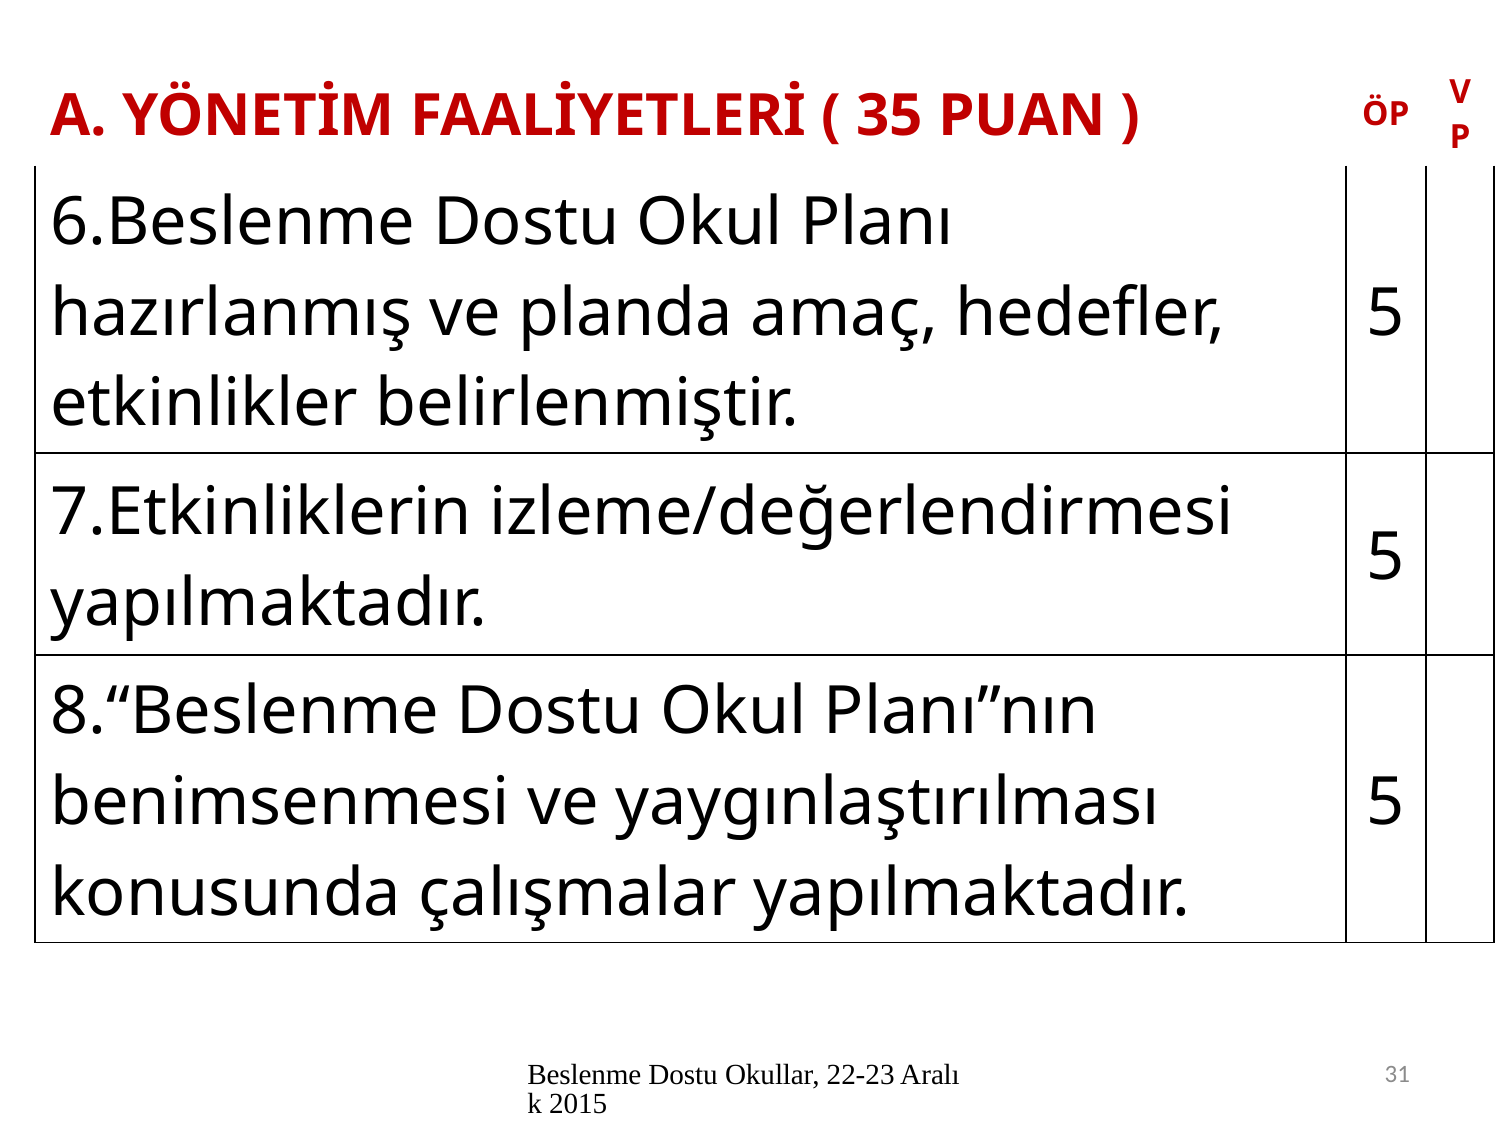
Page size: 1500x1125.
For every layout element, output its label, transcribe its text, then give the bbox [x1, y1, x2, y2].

table_cell 6.Beslenme Dostu Okul Planı hazırlanmış ve planda amaç, hedefler, etkinlikler belirlenmiştir. [36, 166, 1345, 452]
slide_number 31 [1074, 1042, 1425, 1103]
table_cell 5 [1347, 166, 1425, 452]
table_cell 7.Etkinliklerin izleme/değerlendirmesi yapılmaktadır. [36, 454, 1345, 654]
table_cell 5 [1347, 454, 1425, 654]
table_header VP [1426, 60, 1494, 166]
footer Beslenme Dostu Okullar, 22-23 Aralık 2015 [512, 1042, 988, 1103]
table_cell [1427, 166, 1493, 452]
table_cell 8.“Beslenme Dostu Okul Planı”nın benimsenmesi ve yaygınlaştırılması konusunda çalışmalar yapılmaktadır. [36, 656, 1345, 942]
table_cell 5 [1347, 656, 1425, 942]
table_cell [1427, 454, 1493, 654]
table_header A. YÖNETİM FAALİYETLERİ ( 35 PUAN ) [35, 60, 1346, 166]
table_cell [1427, 656, 1493, 942]
table_header ÖP [1346, 60, 1426, 166]
